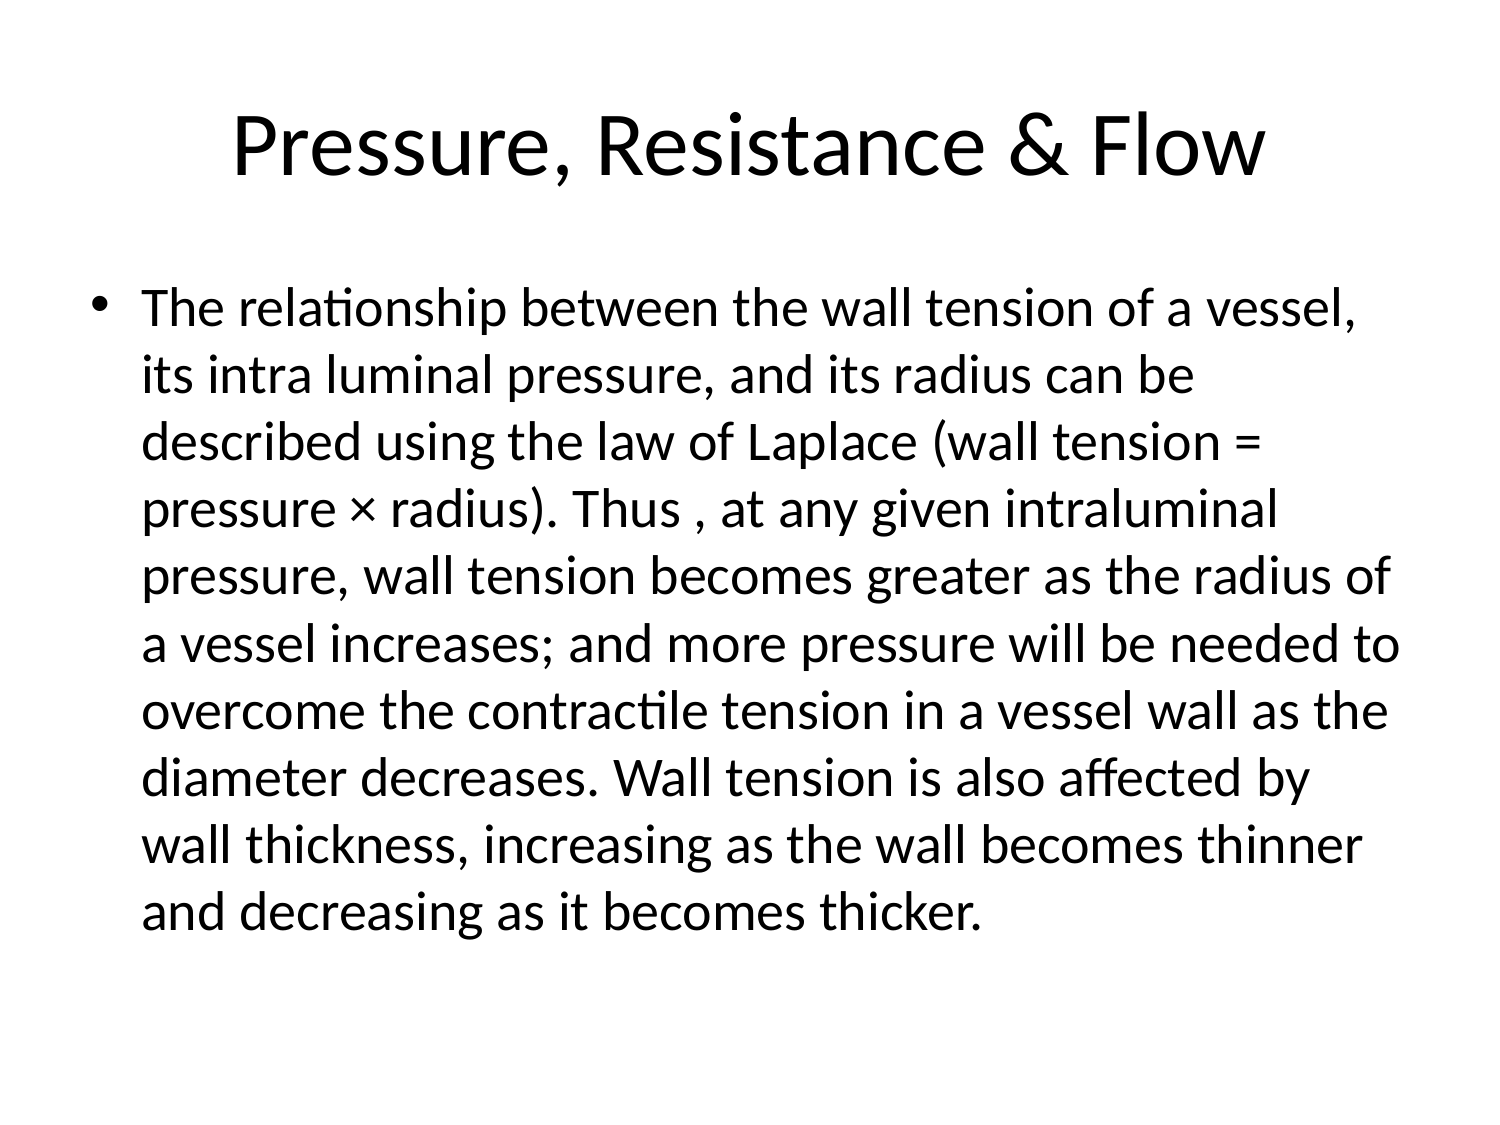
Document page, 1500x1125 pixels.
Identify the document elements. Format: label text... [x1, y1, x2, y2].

list The relationship between the wall tension of a vessel, its intra luminal pressure, and its radius can be described using the law of Laplace (wall tension = pressure × radius). Thus , at any given intraluminal pressure, wall tension becomes greater as the radius of a vessel increases; and more pressure will be needed to overcome the contractile tension in a vessel wall as the diameter decreases. Wall tension is also affected by wall thickness, increasing as the wall becomes thinner and decreasing as it becomes thicker. [75, 262, 1425, 1005]
title Pressure, Resistance & Flow [75, 45, 1425, 233]
